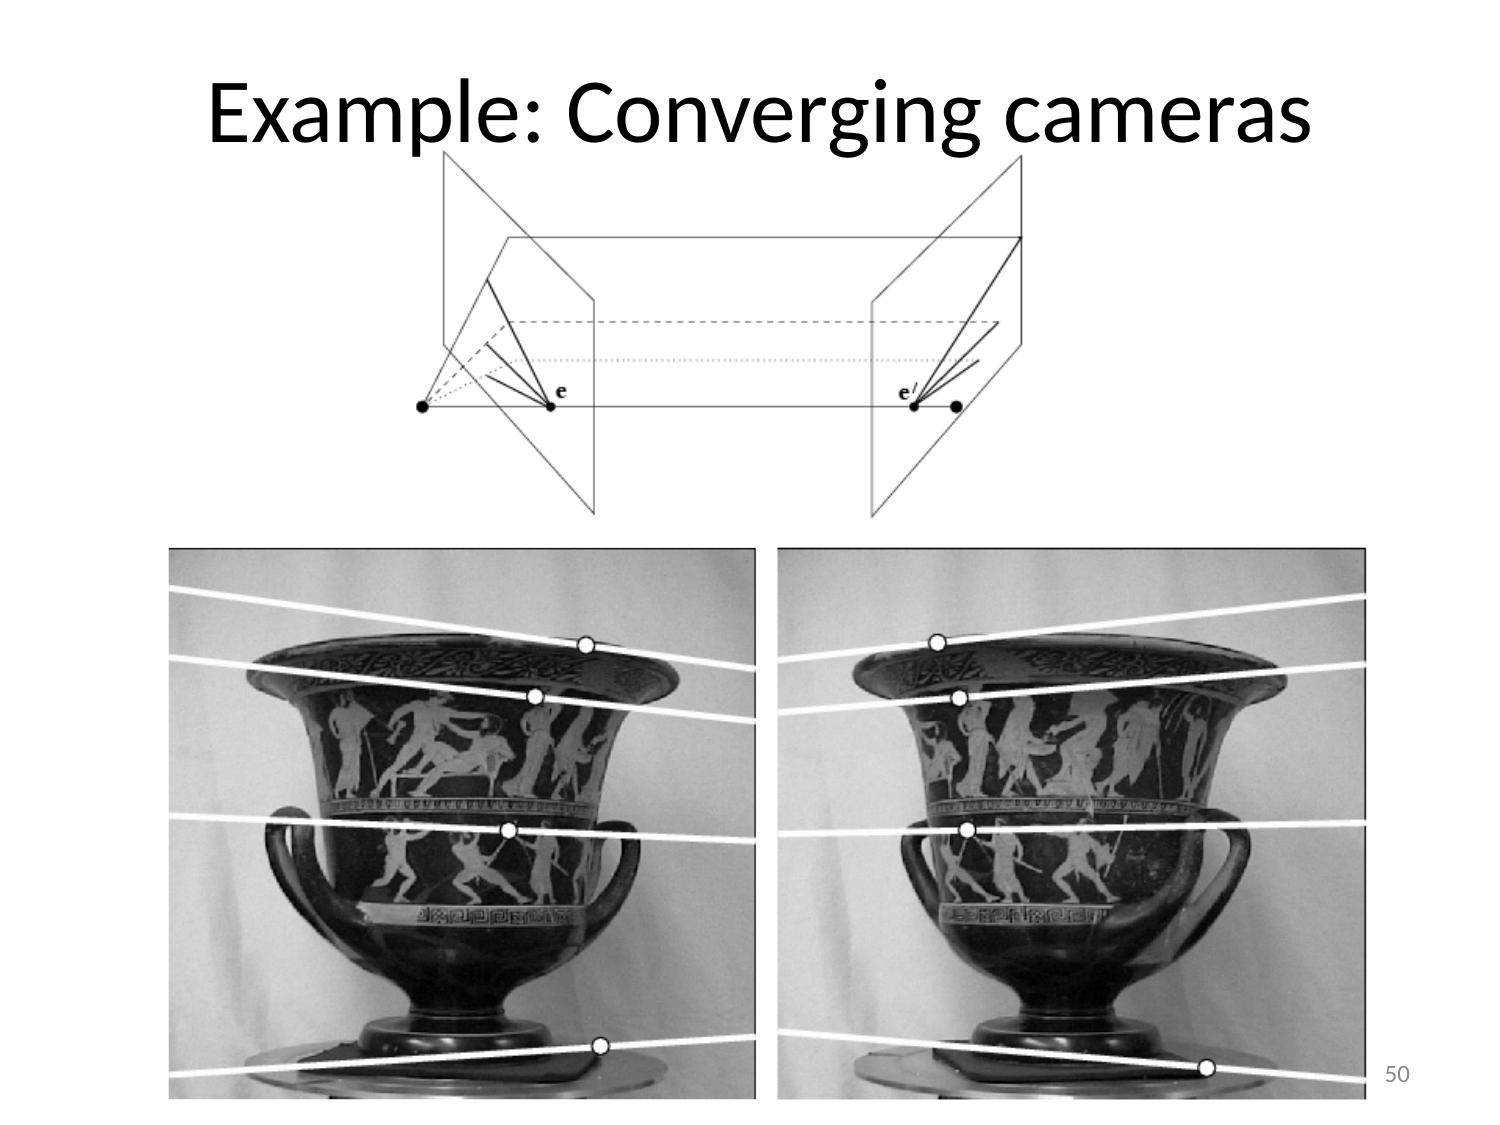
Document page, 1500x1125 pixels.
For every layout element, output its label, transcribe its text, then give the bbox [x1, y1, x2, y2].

title Example: Converging cameras [85, 12, 1436, 200]
picture [124, 533, 1371, 1125]
picture [415, 149, 1024, 519]
slide_number 50 [1374, 1042, 1425, 1103]
